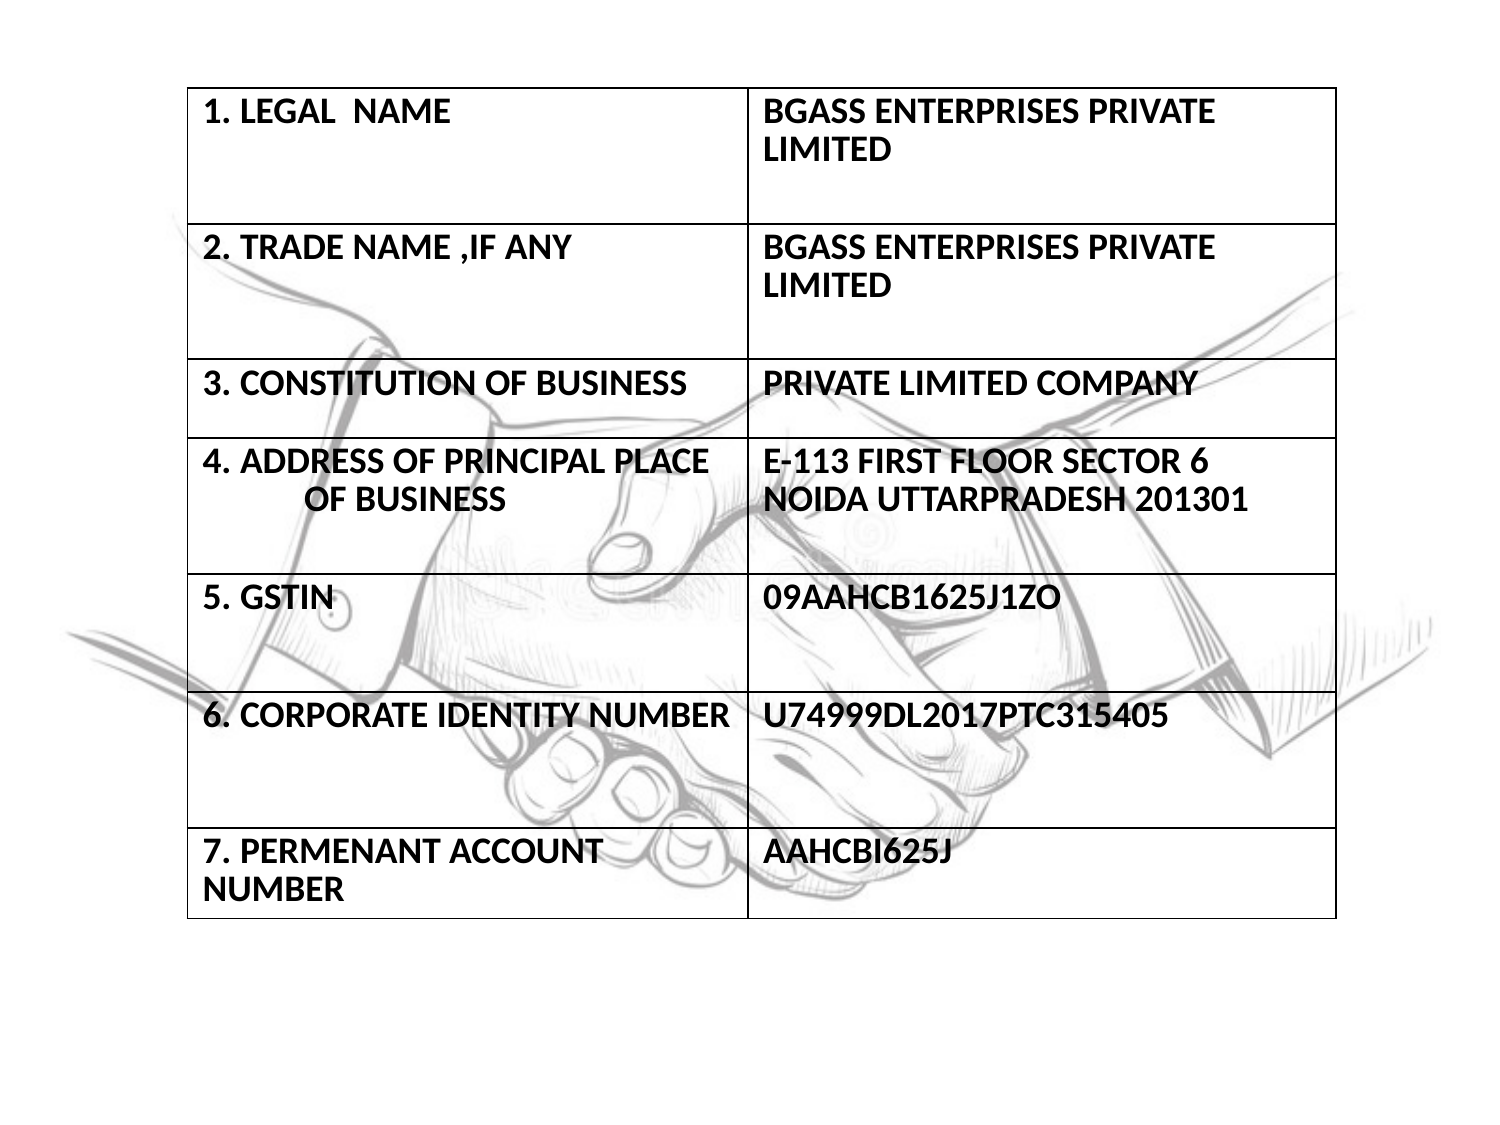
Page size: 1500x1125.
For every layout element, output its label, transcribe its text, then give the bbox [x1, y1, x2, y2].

table_cell 6. CORPORATE IDENTITY NUMBER [188, 693, 747, 827]
table_header 1. LEGAL NAME [188, 89, 747, 223]
table_cell 7. PERMENANT ACCOUNT NUMBER [188, 829, 747, 918]
table_cell BGASS ENTERPRISES PRIVATE LIMITED [749, 225, 1335, 358]
table_cell 2. TRADE NAME ,IF ANY [188, 225, 747, 358]
table_cell U74999DL2017PTC315405 [749, 693, 1335, 827]
table_cell PRIVATE LIMITED COMPANY [749, 360, 1335, 437]
table_header BGASS ENTERPRISES PRIVATE LIMITED [749, 89, 1335, 223]
table_cell E-113 FIRST FLOOR SECTOR 6 NOIDA UTTARPRADESH 201301 [749, 439, 1335, 573]
table_cell 09AAHCB1625J1ZO [749, 575, 1335, 691]
table_cell 3. CONSTITUTION OF BUSINESS [188, 360, 747, 437]
table_cell AAHCBI625J [749, 829, 1335, 918]
table_cell 5. GSTIN [188, 575, 747, 691]
table_cell 4. ADDRESS OF PRINCIPAL PLACE OF BUSINESS [188, 439, 747, 573]
